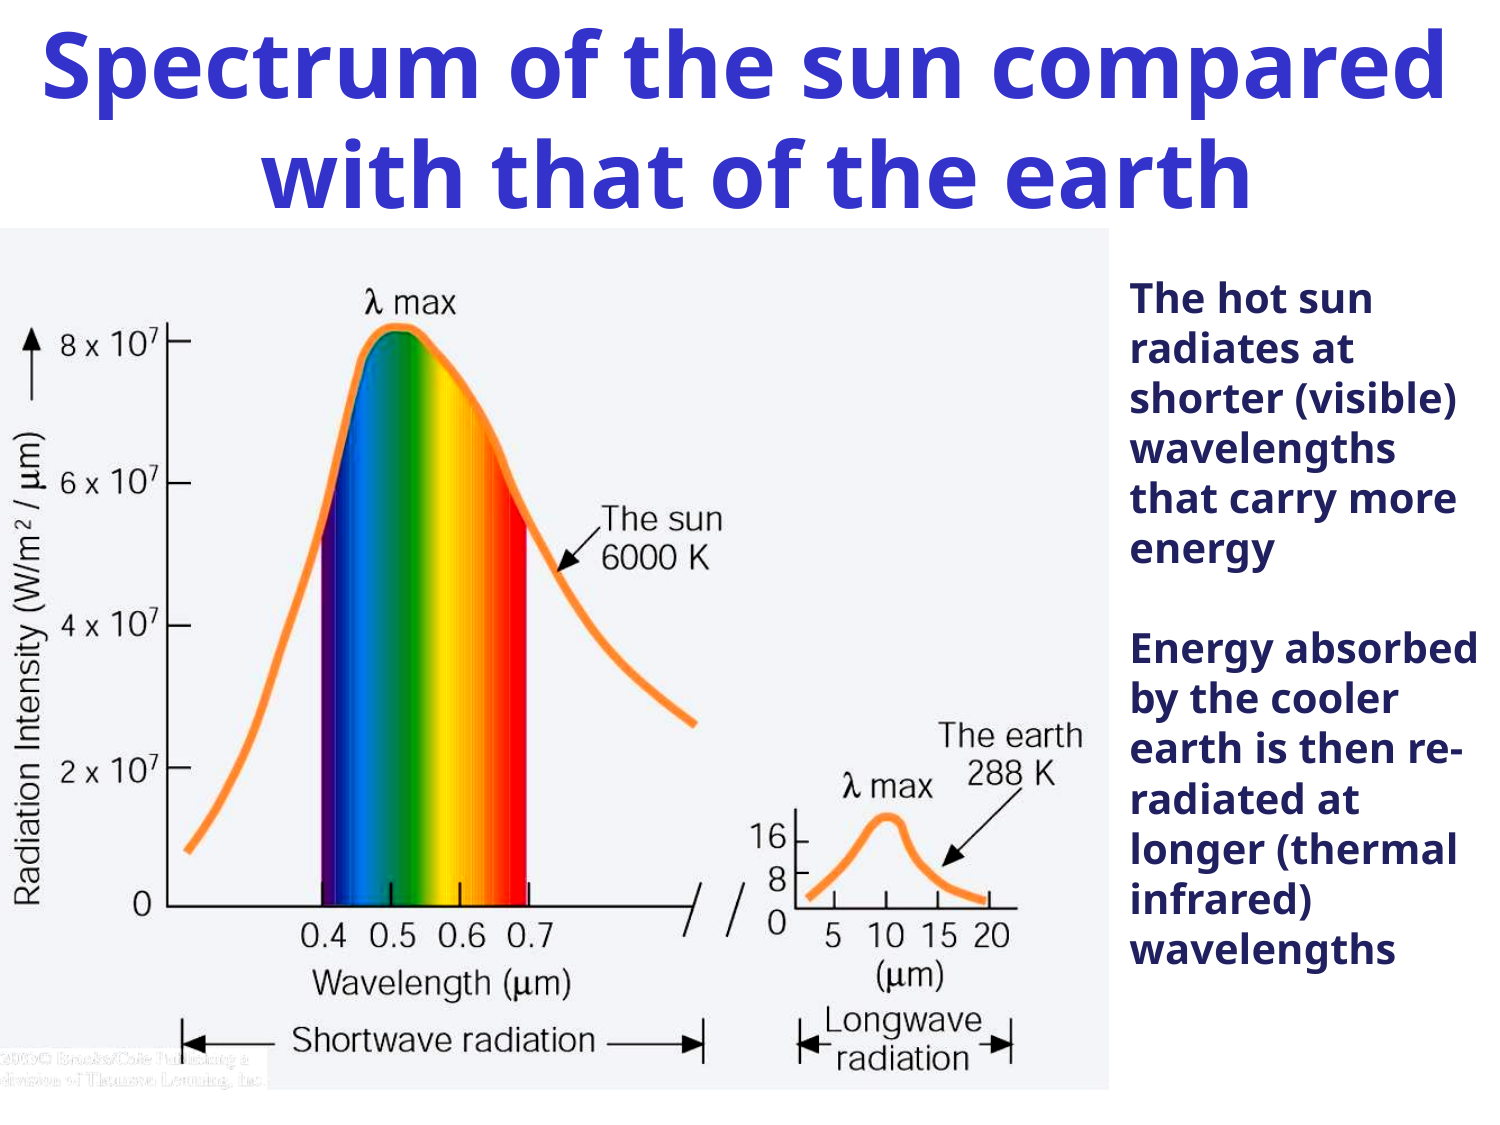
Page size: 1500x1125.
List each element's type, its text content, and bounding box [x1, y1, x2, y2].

text_box The hot sun radiates at shorter (visible) wavelengths that carry more energy Energy absorbed by the cooler earth is then re-radiated at longer (thermal infrared) wavelengths [1114, 264, 1496, 1104]
text_box Spectrum of the sun compared with that of the earth [27, 0, 1490, 235]
picture [0, 228, 1109, 1091]
